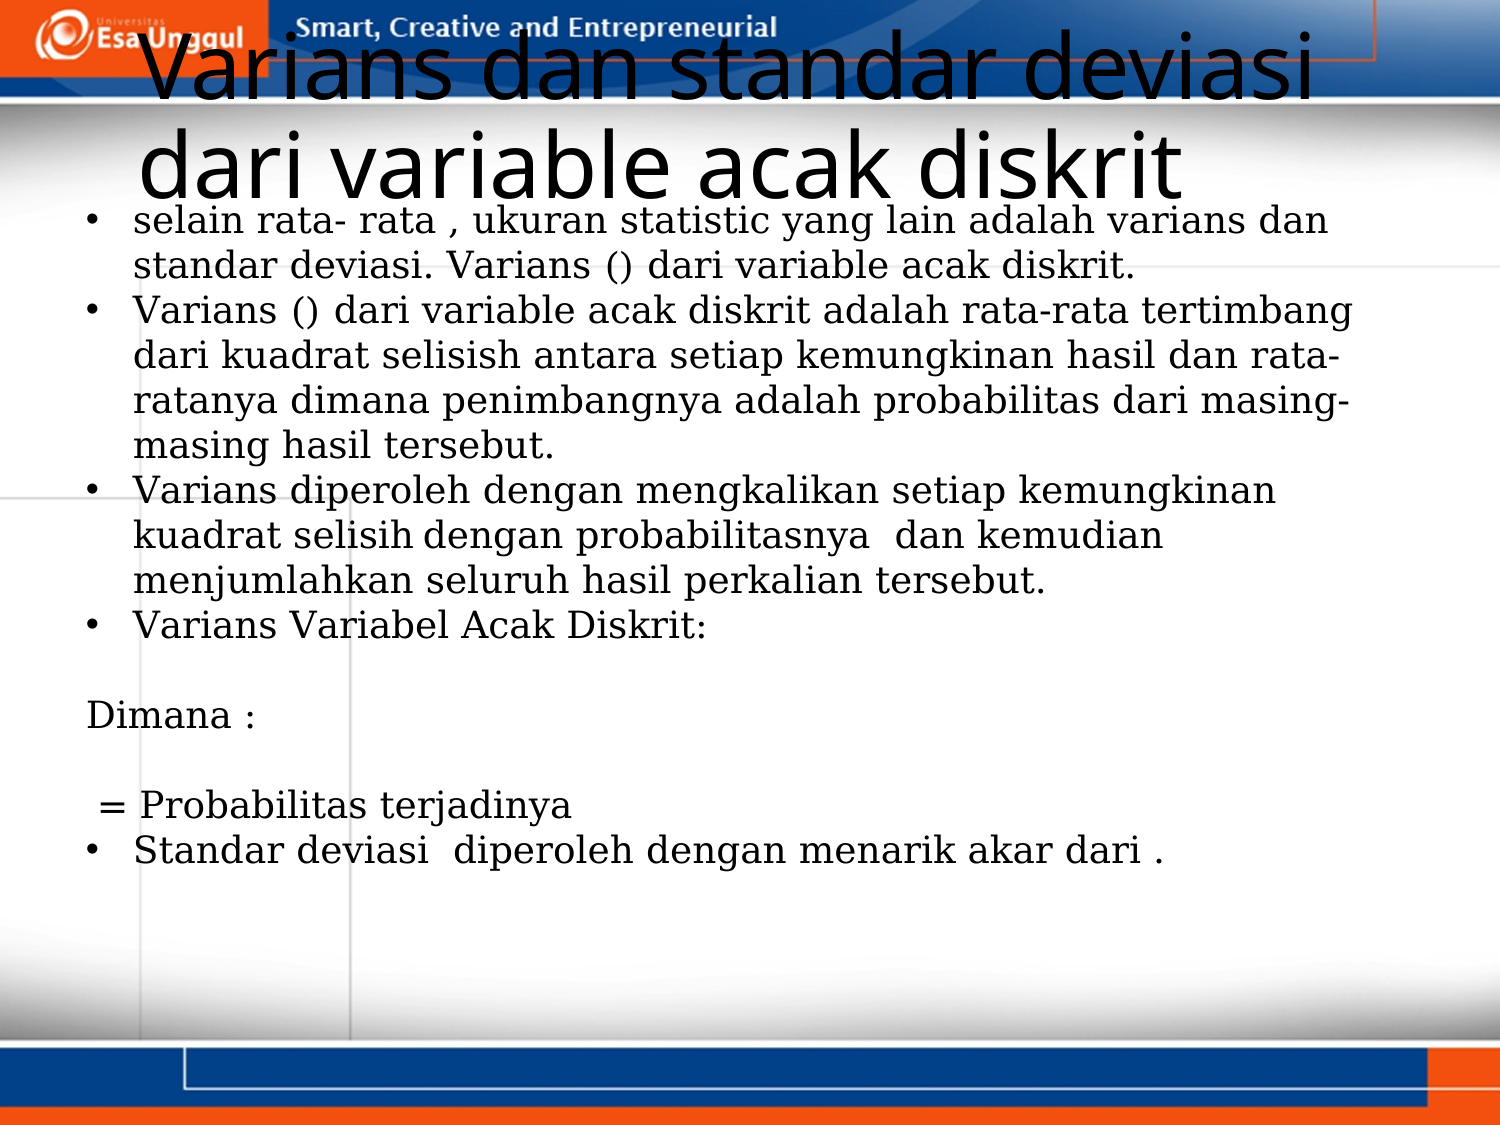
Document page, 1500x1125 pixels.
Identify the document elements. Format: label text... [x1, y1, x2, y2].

title Varians dan standar deviasi dari variable acak diskrit [122, 0, 1398, 239]
picture [0, 0, 1500, 1125]
